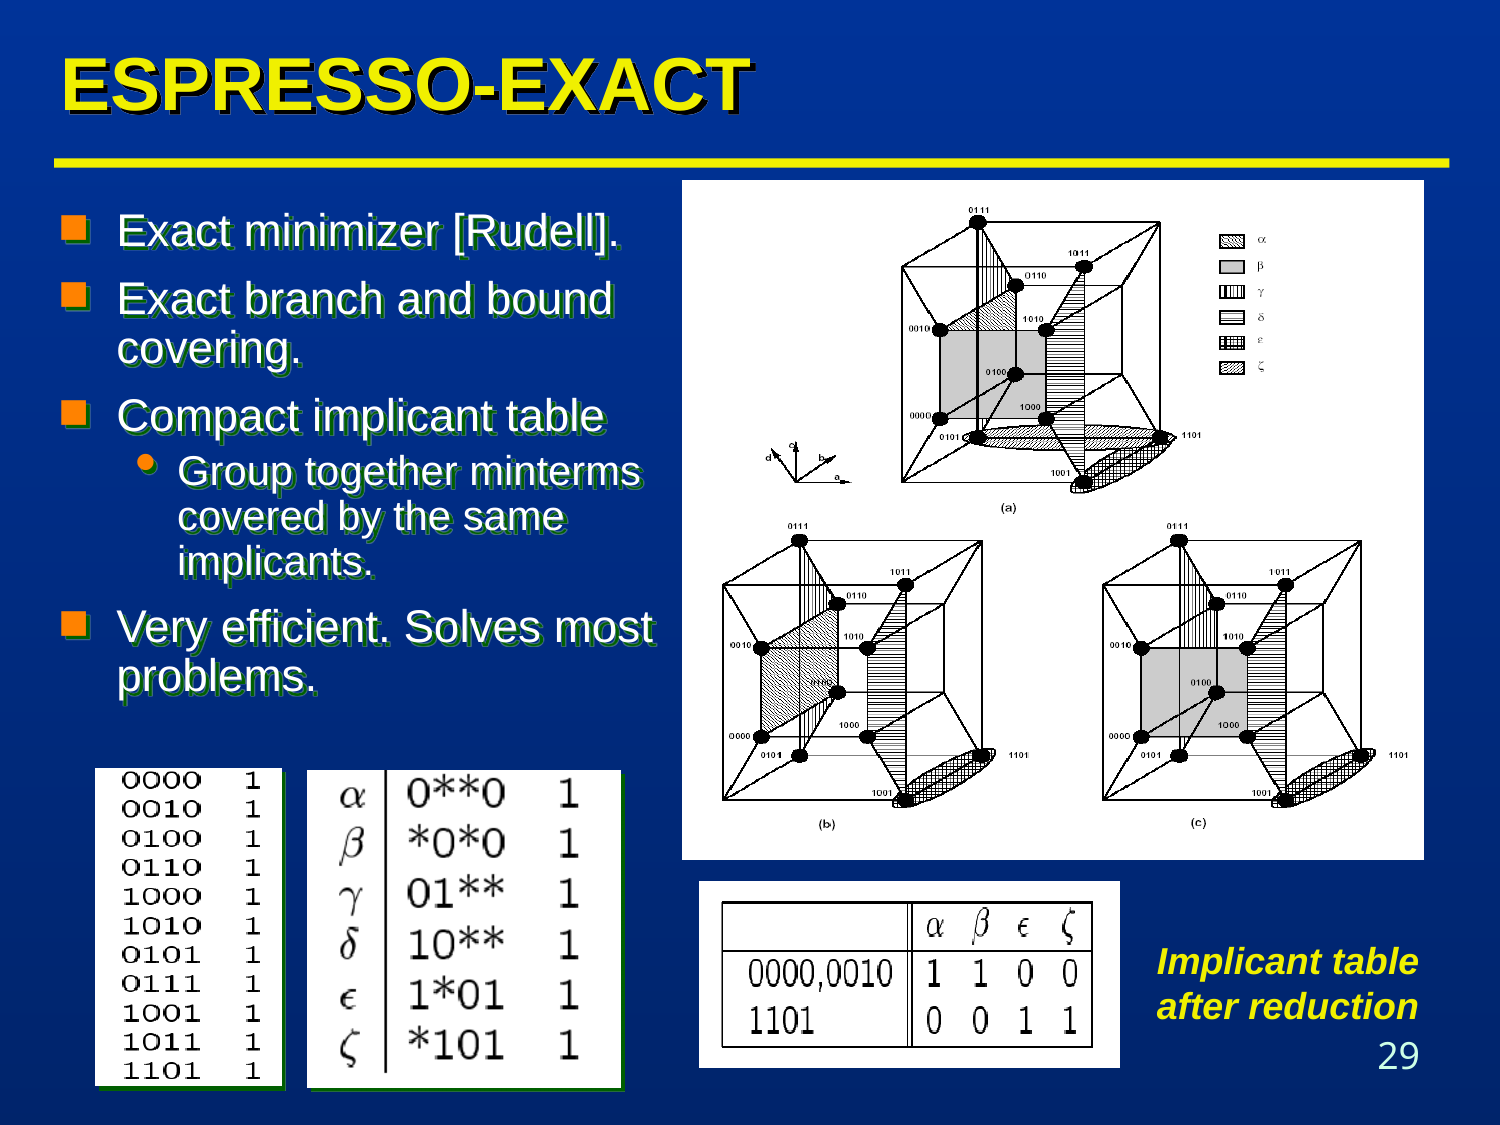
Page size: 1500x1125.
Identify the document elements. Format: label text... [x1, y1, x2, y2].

picture [699, 881, 1120, 1068]
list Exact minimizer [Rudell]. Exact branch and bound covering. Compact implicant table Group together minterms covered by the same implicants. Very efficient. Solves most problems. [49, 199, 737, 1079]
text_box Implicant table after reduction [1142, 929, 1435, 1035]
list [307, 769, 621, 1088]
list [95, 768, 282, 1087]
title ESPRESSO-EXACT [46, 33, 1455, 139]
picture [681, 179, 1424, 860]
